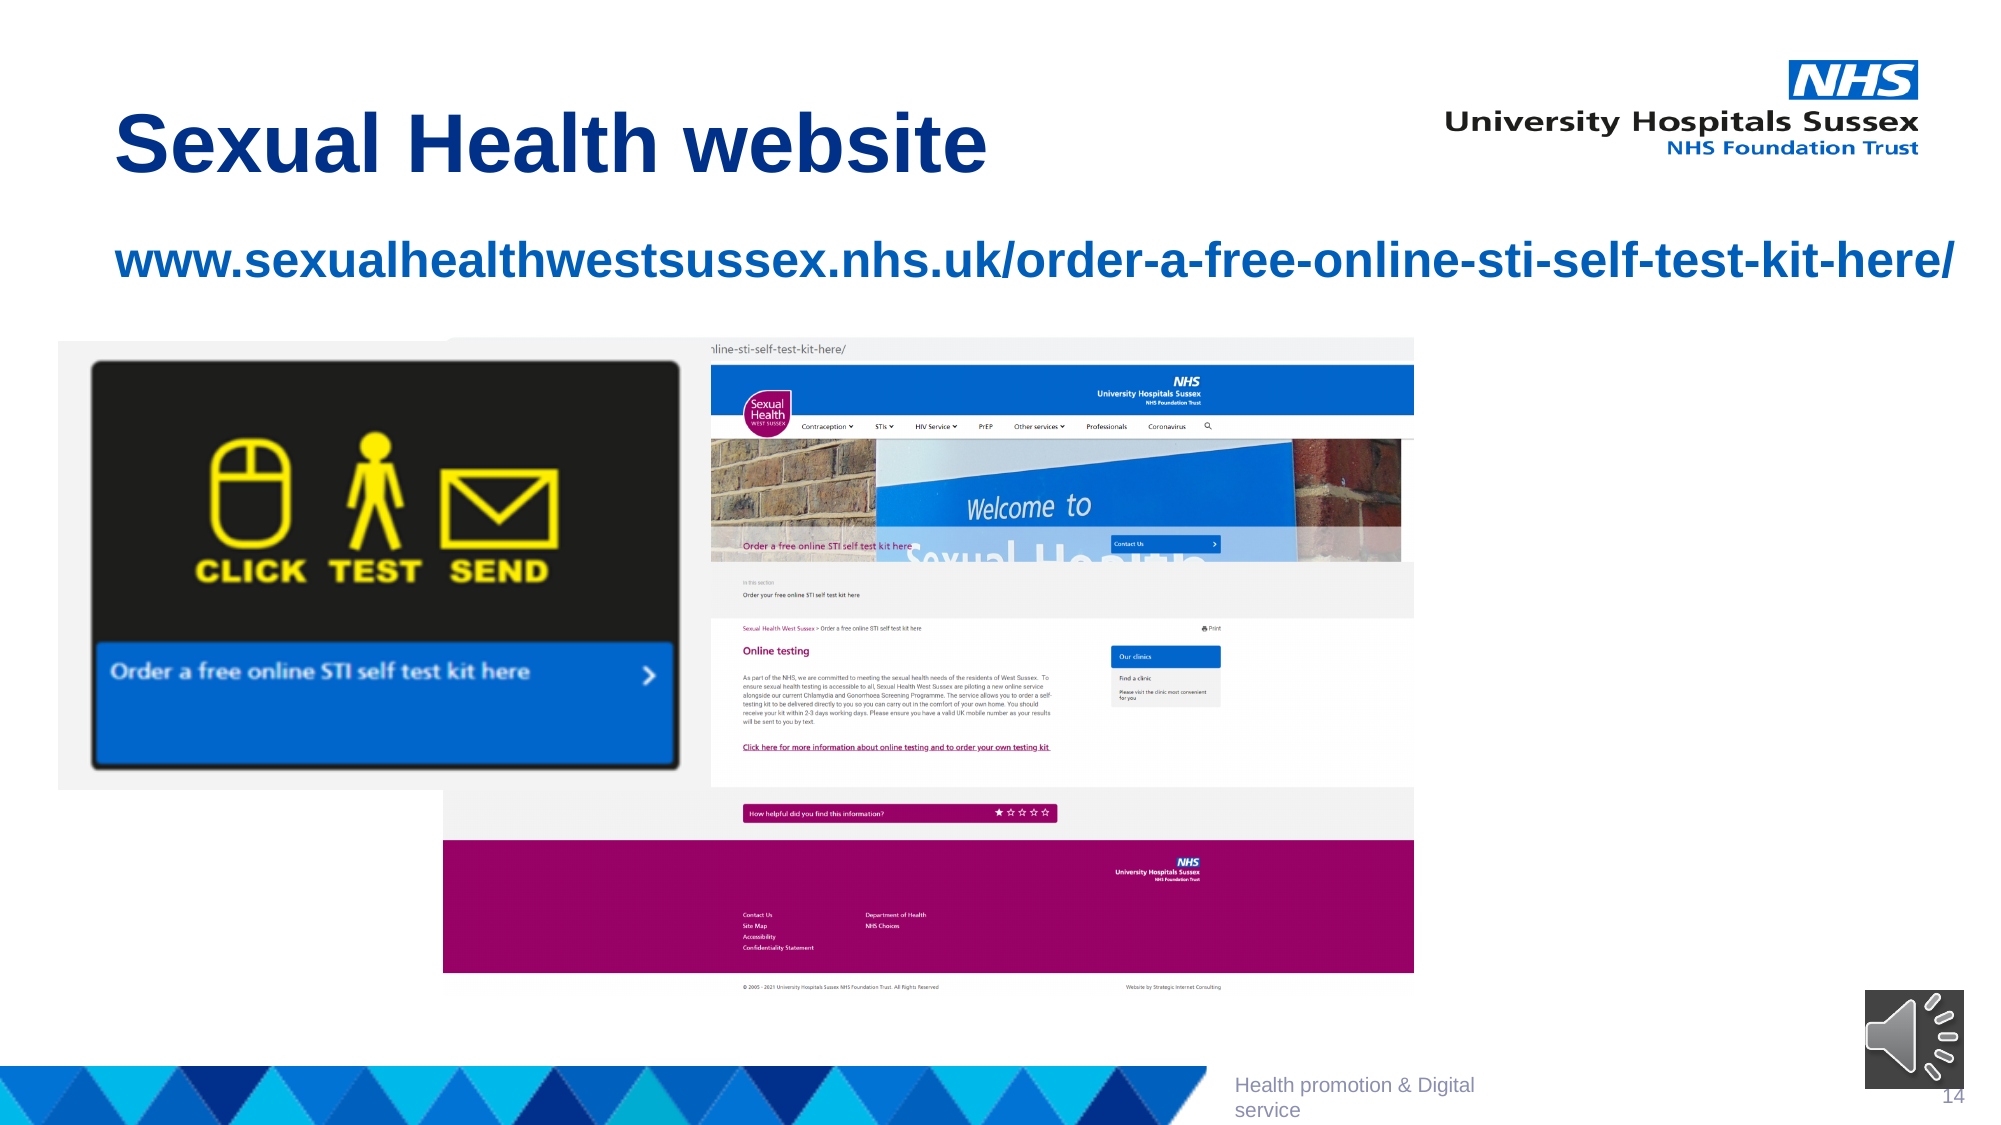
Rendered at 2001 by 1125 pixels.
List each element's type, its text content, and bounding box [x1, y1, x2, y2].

footer Health promotion & Digital service [1219, 1066, 1517, 1125]
slide_number 14 [1899, 1065, 1980, 1125]
picture [1864, 989, 1965, 1090]
picture [1900, 60, 1919, 192]
title Sexual Health website [99, 45, 1900, 219]
list www.sexualhealthwestsussex.nhs.uk/order-a-free-online-sti-self-test-kit-here/ [99, 219, 1980, 963]
picture [58, 334, 1414, 996]
